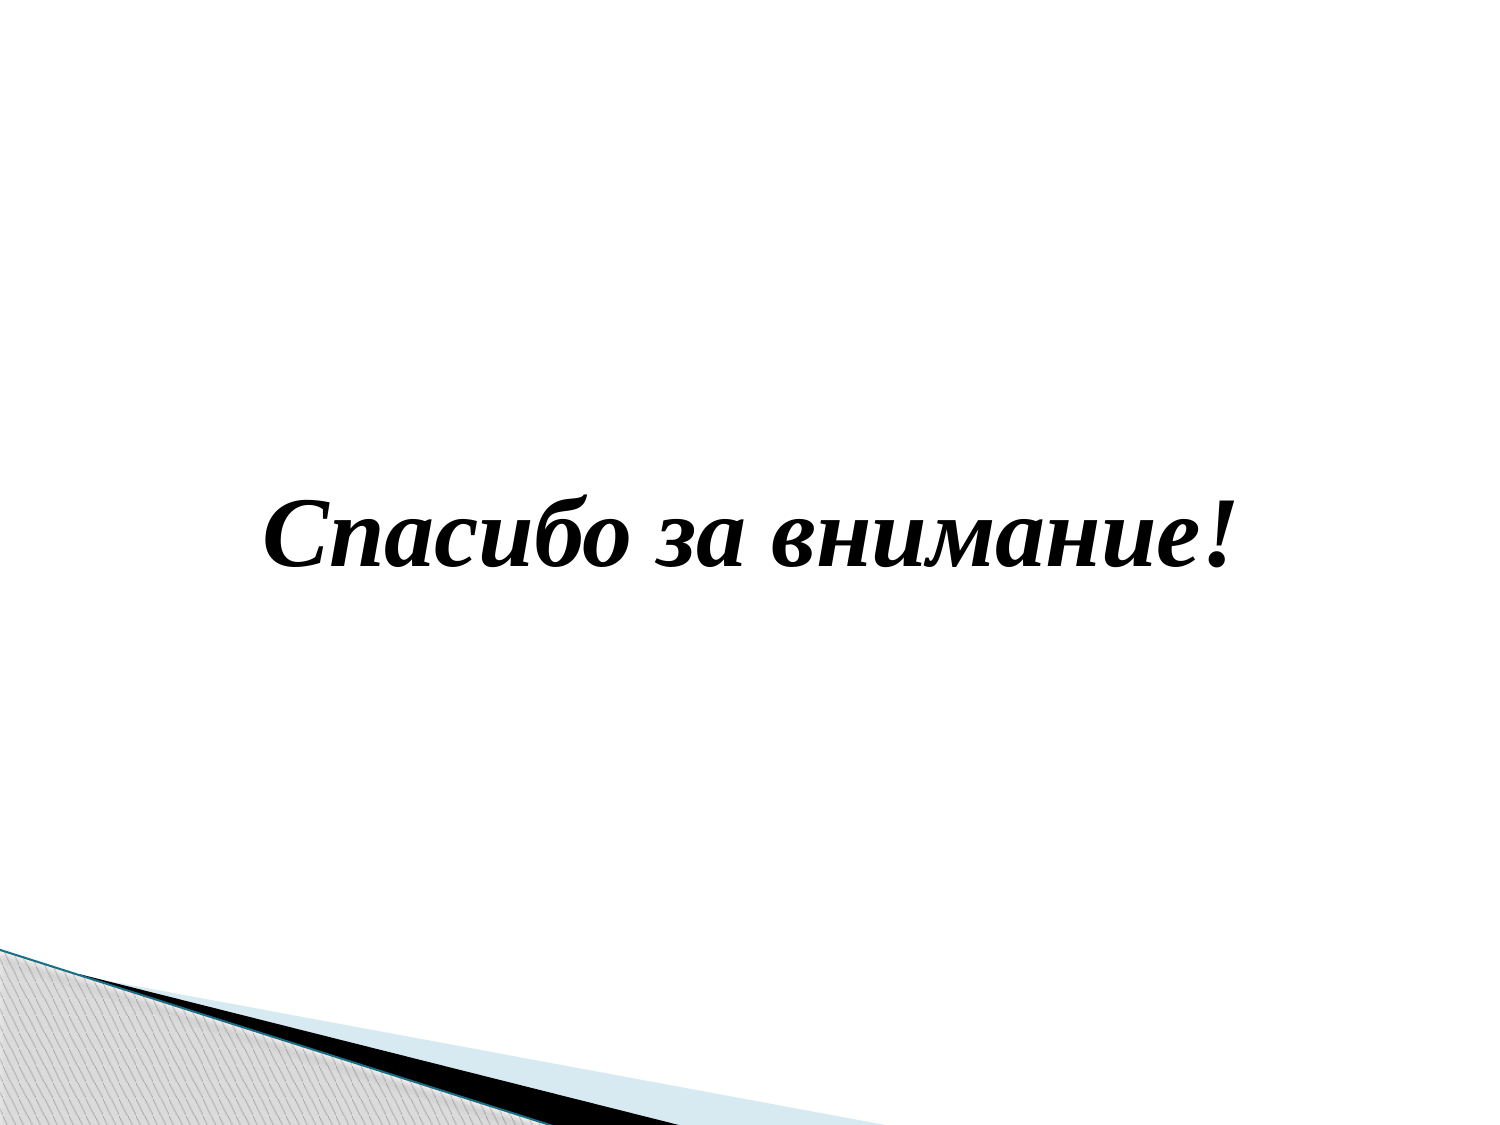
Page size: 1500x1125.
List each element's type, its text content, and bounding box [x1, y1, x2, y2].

title Спасибо за внимание! [76, 432, 1427, 621]
